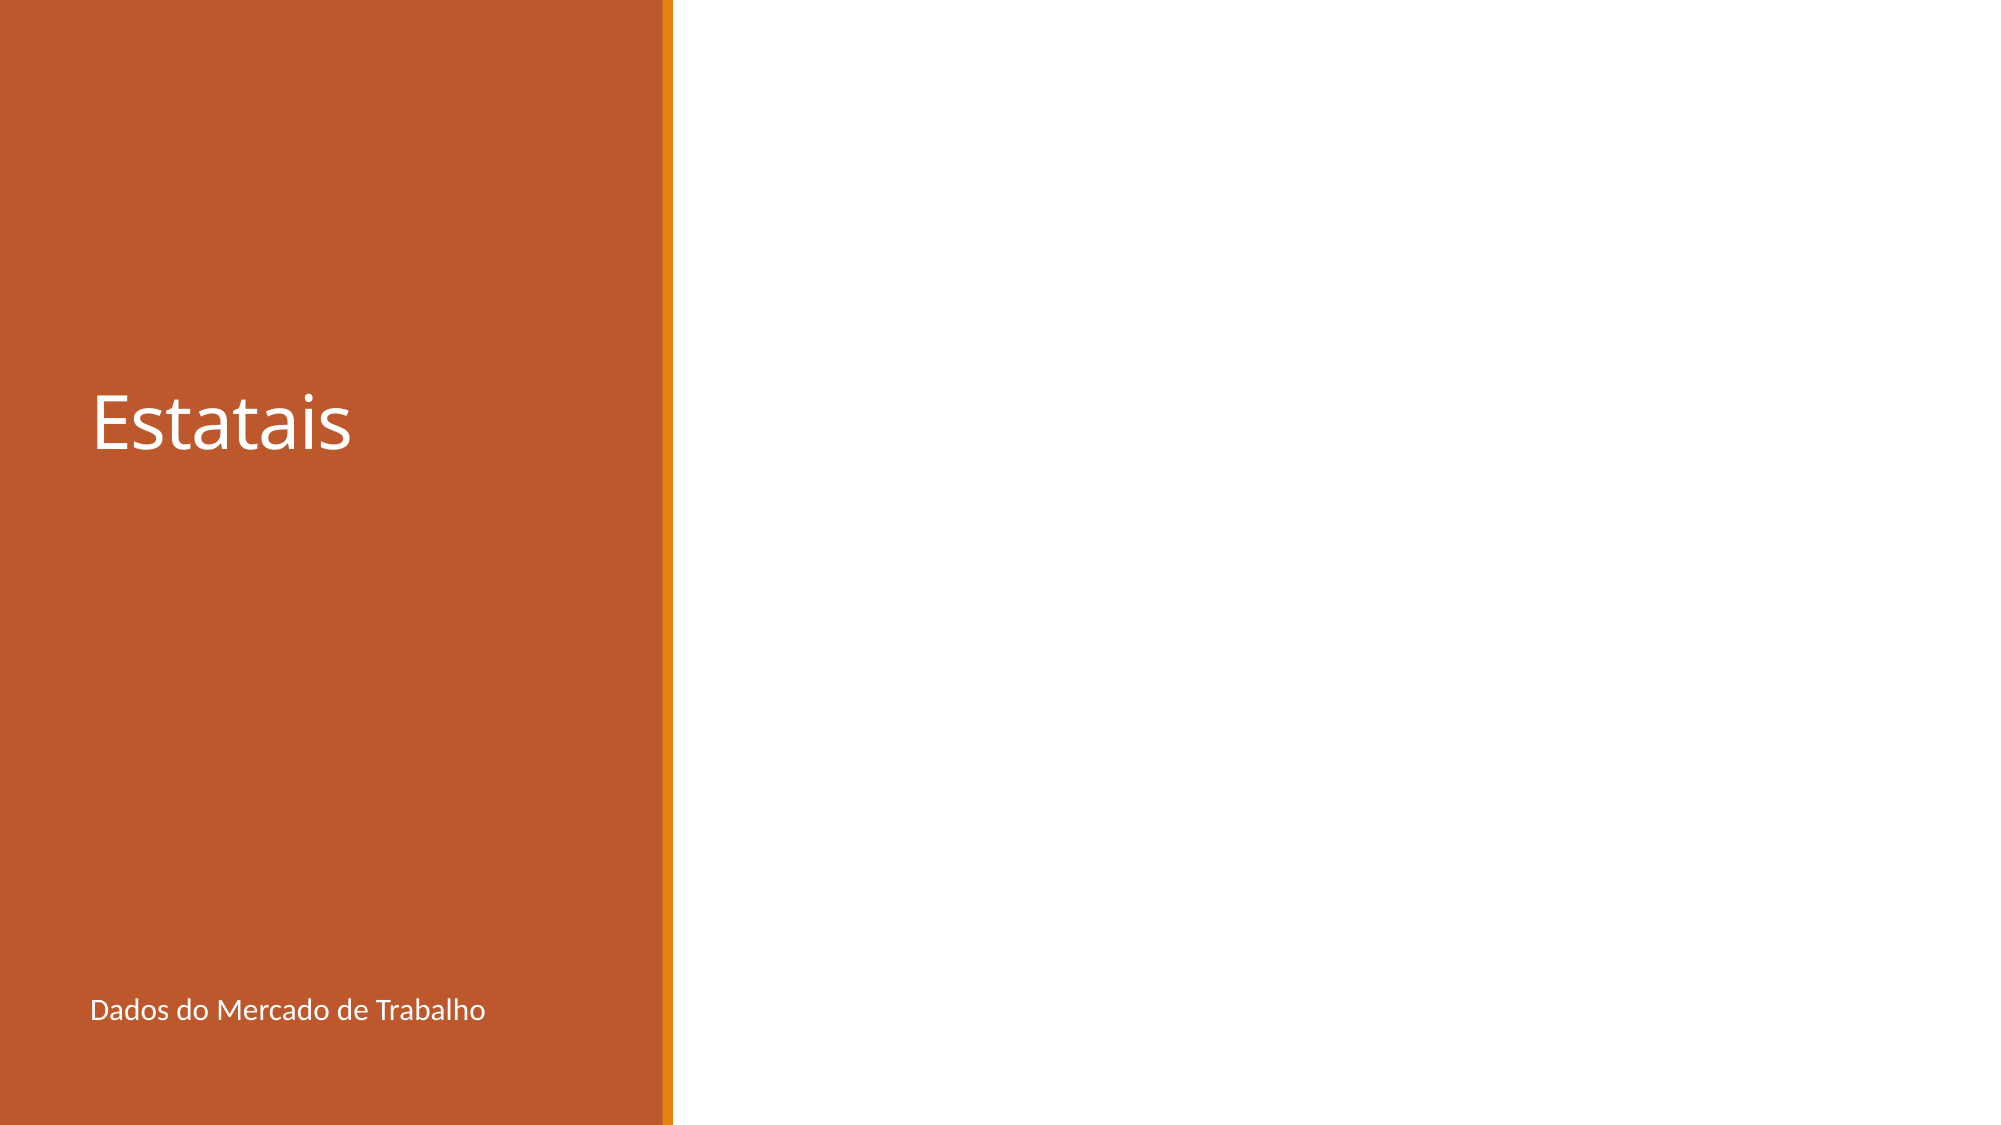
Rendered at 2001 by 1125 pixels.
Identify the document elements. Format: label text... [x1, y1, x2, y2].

list Dados do Mercado de Trabalho [75, 479, 600, 1035]
title Estatais [75, 97, 600, 473]
